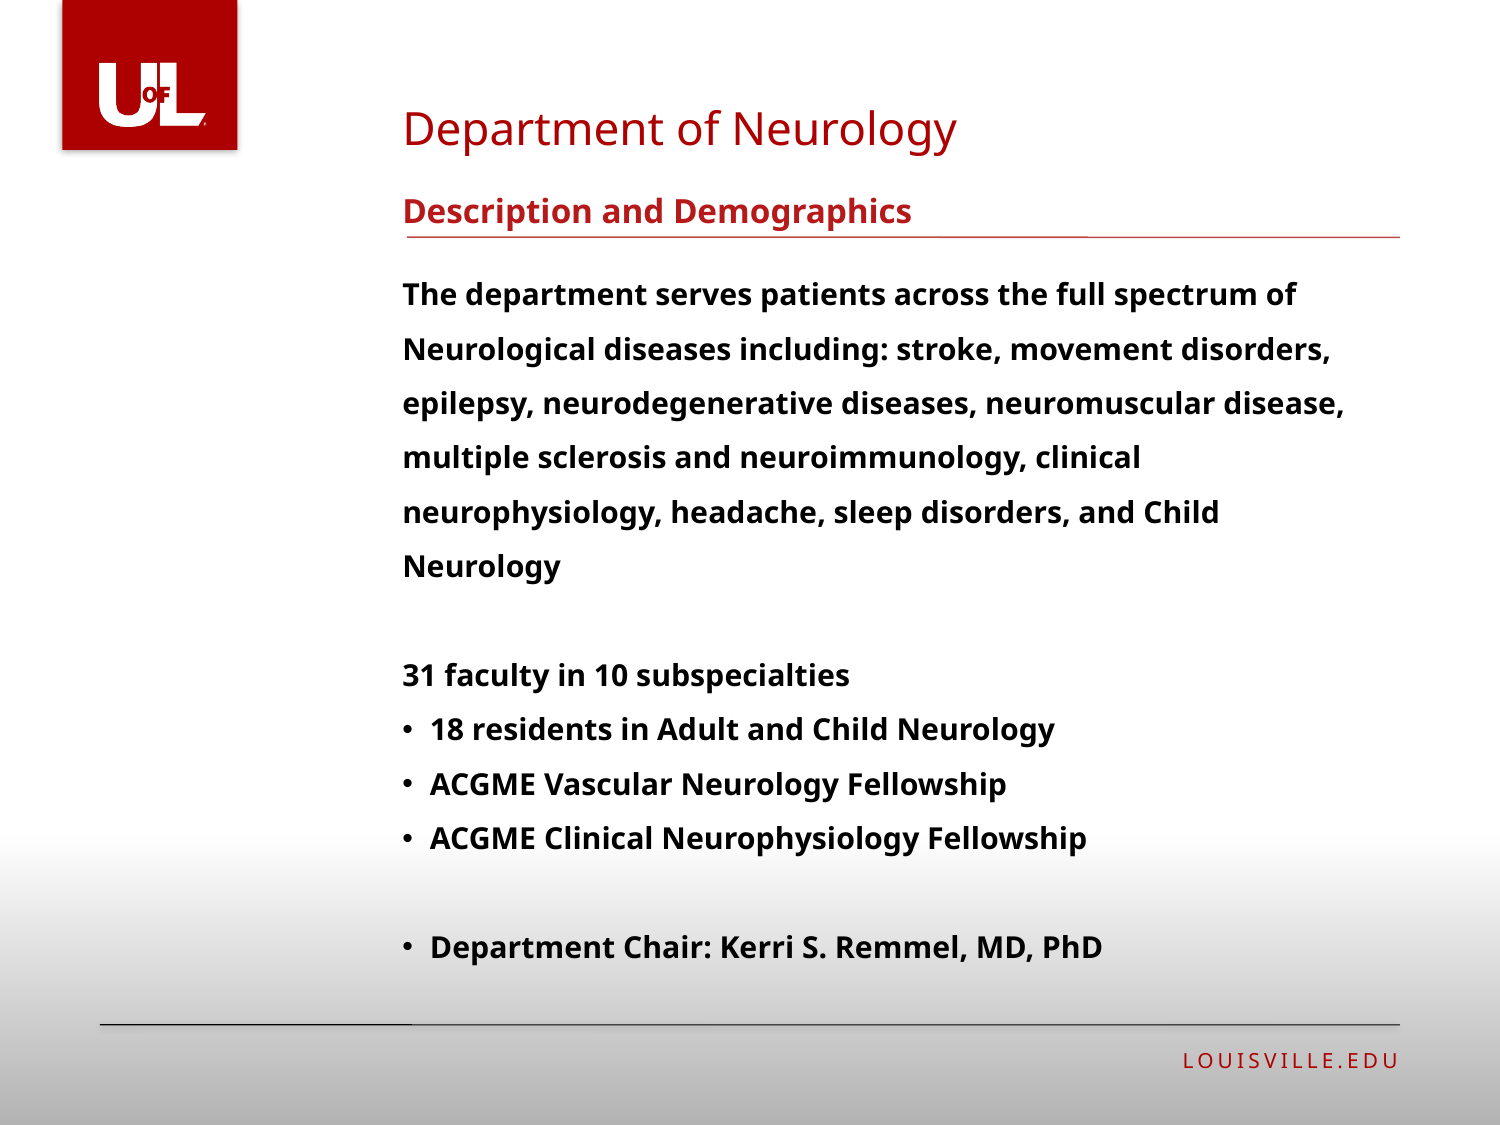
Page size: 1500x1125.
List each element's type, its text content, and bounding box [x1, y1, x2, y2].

list Department of Neurology [387, 24, 1475, 163]
list The department serves patients across the full spectrum of Neurological diseases including: stroke, movement disorders, epilepsy, neurodegenerative diseases, neuromuscular disease, multiple sclerosis and neuroimmunology, clinical neurophysiology, headache, sleep disorders, and Child Neurology 31 faculty in 10 subspecialties 18 residents in Adult and Child Neurology ACGME Vascular Neurology Fellowship ACGME Clinical Neurophysiology Fellowship Department Chair: Kerri S. Remmel, MD, PhD [387, 249, 1400, 975]
title Description and Demographics [387, 163, 1400, 238]
picture [99, 62, 207, 127]
